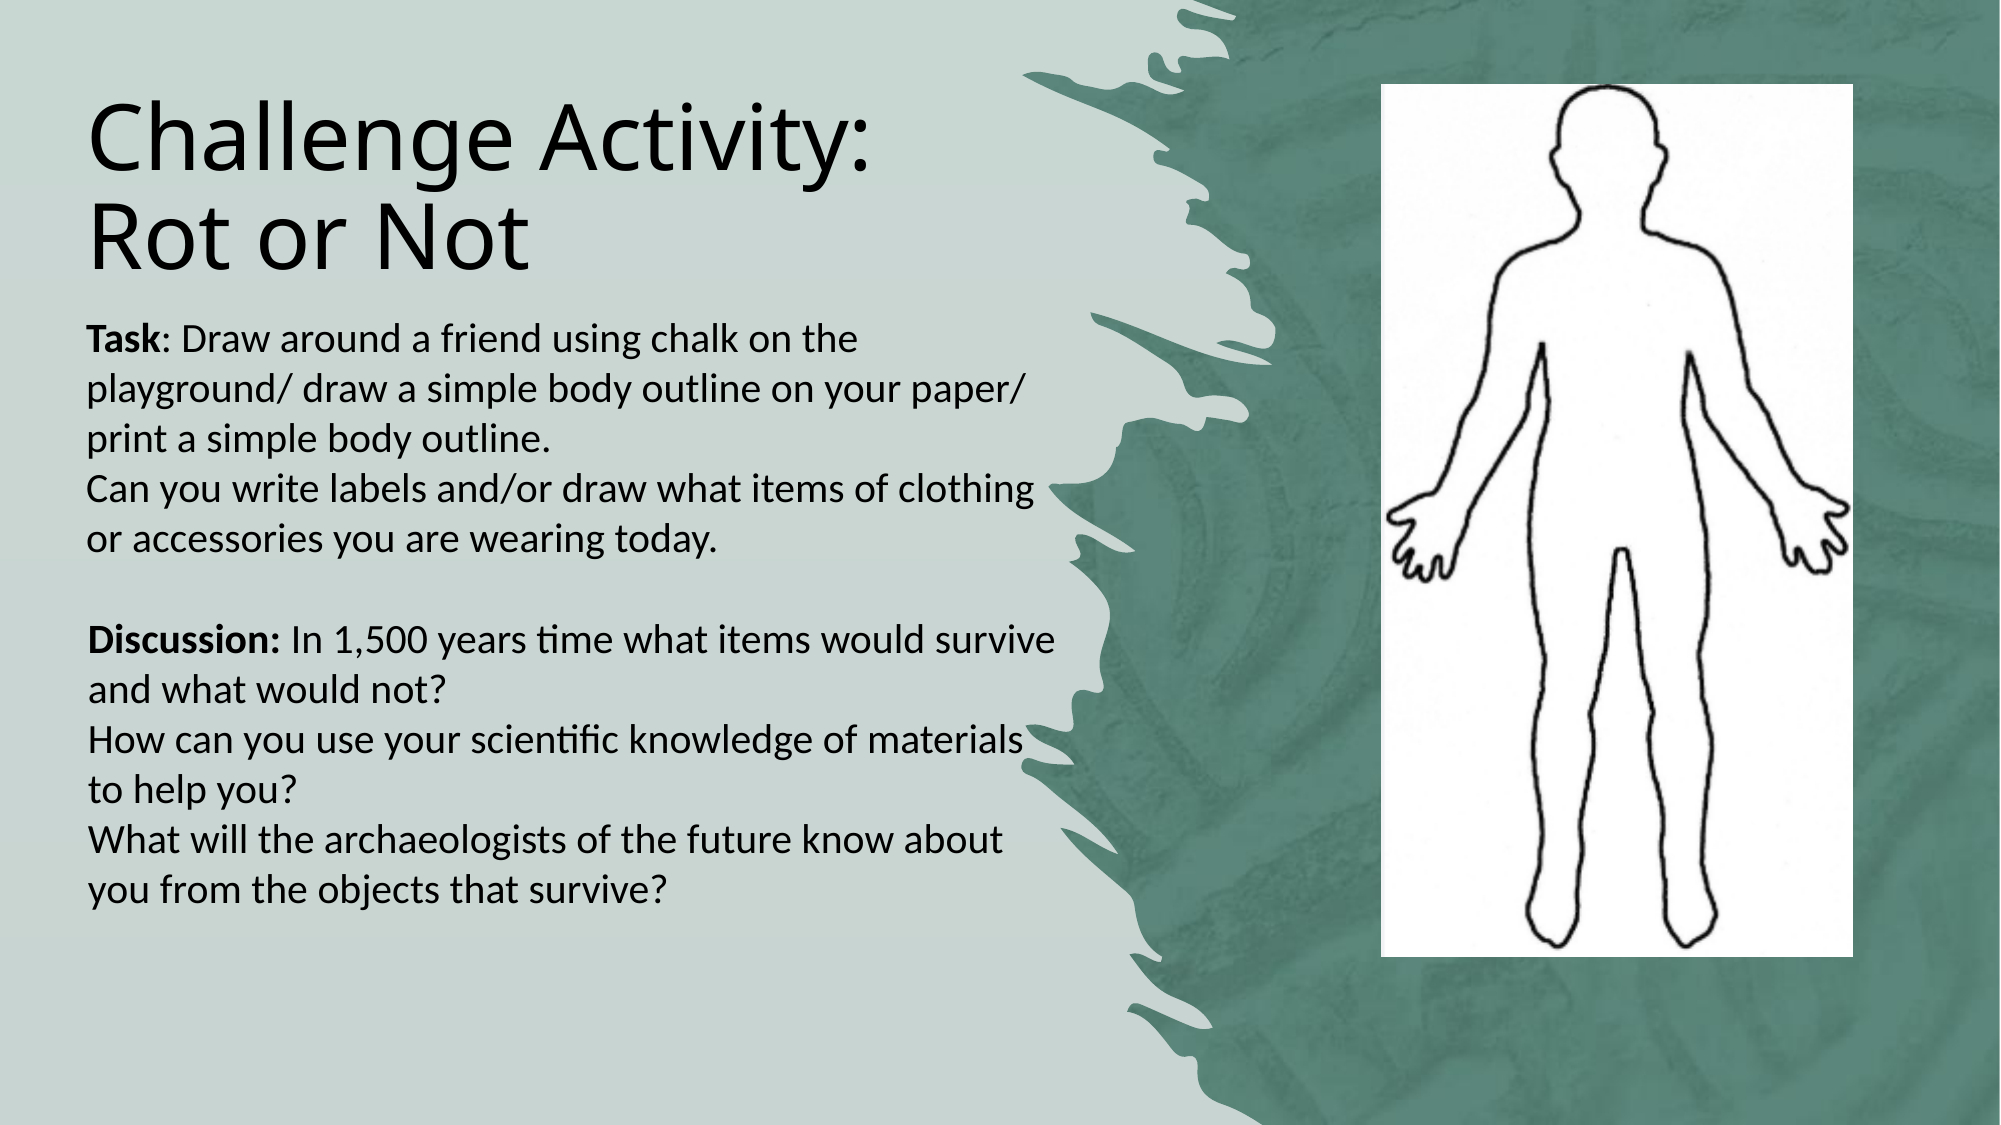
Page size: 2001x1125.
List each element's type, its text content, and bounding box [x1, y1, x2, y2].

text_box Discussion: In 1,500 years time what items would survive and what would not? How can you use your scientific knowledge of materials to help you? What will the archaeologists of the future know about you from the objects that survive? [73, 604, 1020, 964]
text_box Task: Draw around a friend using chalk on the playground/ draw a simple body outline on your paper/ print a simple body outline. Can you write labels and/or draw what items of clothing or accessories you are wearing today. [71, 303, 1020, 569]
text_box Challenge Activity: Rot or Not [71, 57, 933, 303]
picture [1020, 0, 2000, 1125]
